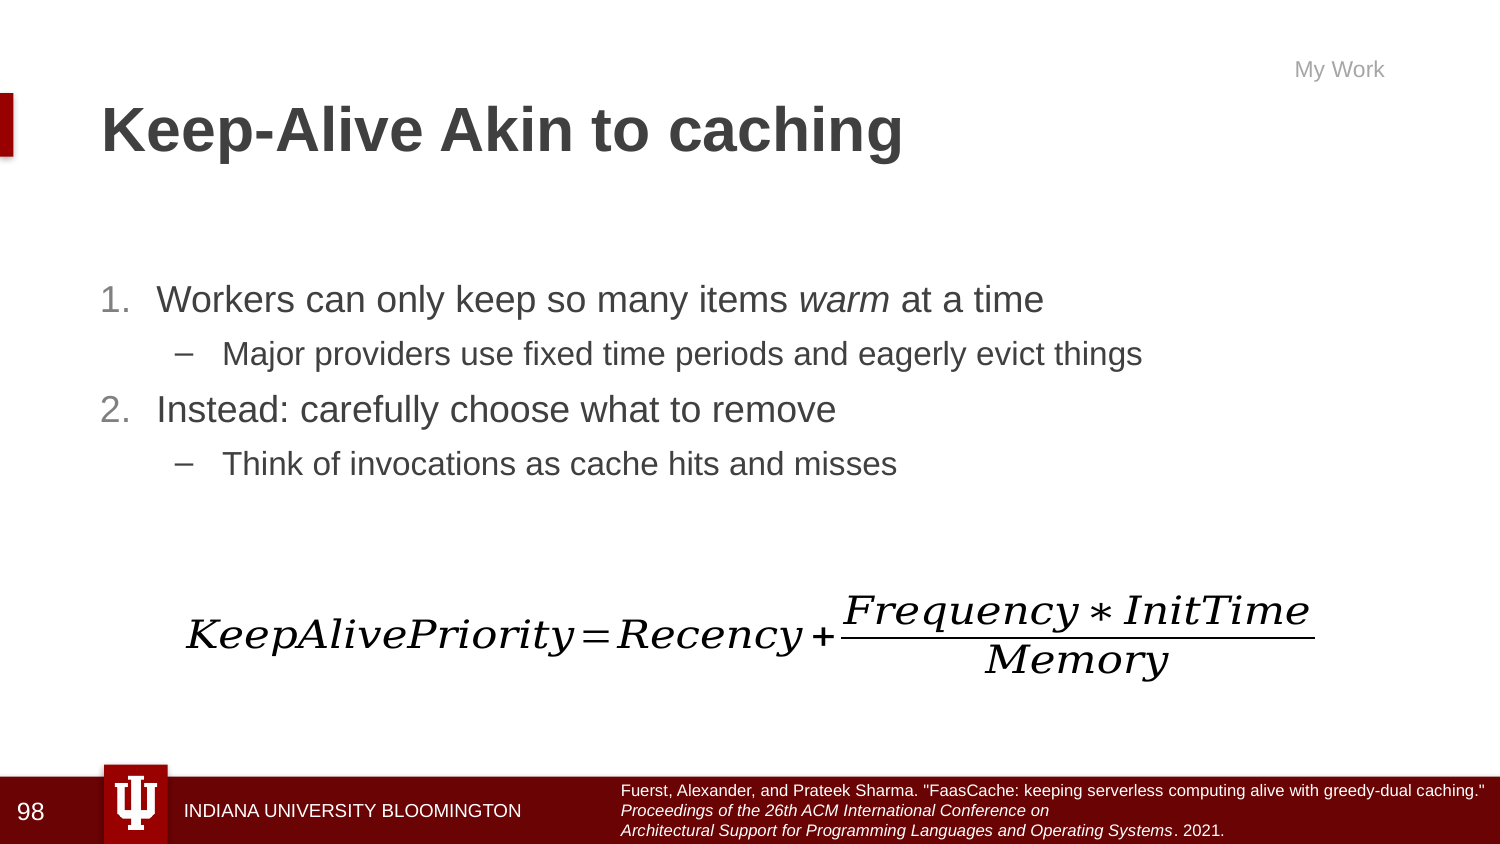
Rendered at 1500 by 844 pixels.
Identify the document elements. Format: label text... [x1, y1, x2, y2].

list Workers can only keep so many items warm at a time Major providers use fixed time periods and eagerly evict things Instead: carefully choose what to remove Think of invocations as cache hits and misses [85, 267, 1400, 637]
list My Work [792, 46, 1400, 89]
text_box Fuerst, Alexander, and Prateek Sharma. "FaasCache: keeping serverless computing alive with greedy-dual caching." Proceedings of the 26th ACM International Conference on Architectural Support for Programming Languages and Operating Systems. 2021. [606, 772, 1500, 844]
title Keep-Alive Akin to caching [86, 69, 1400, 184]
slide_number 98 [1, 787, 89, 833]
